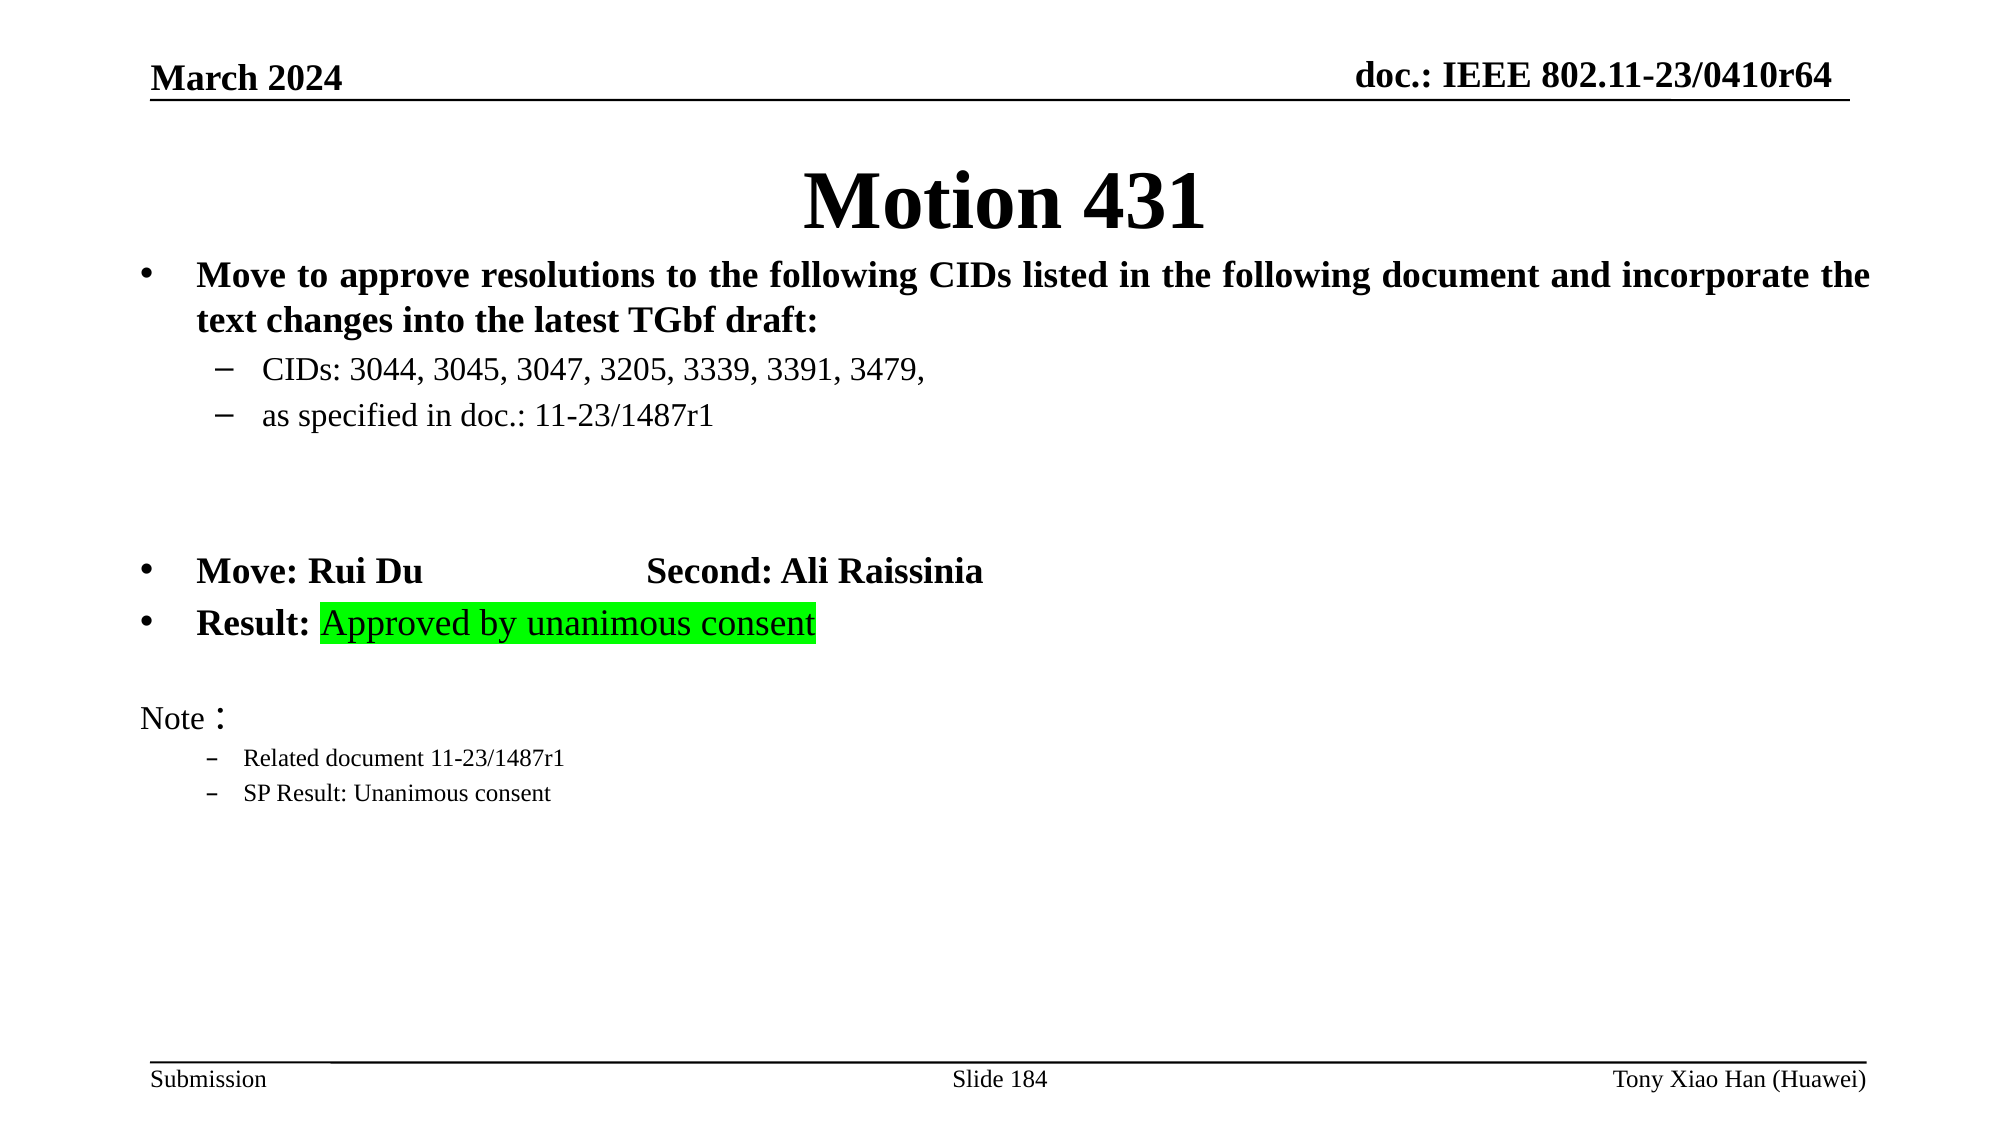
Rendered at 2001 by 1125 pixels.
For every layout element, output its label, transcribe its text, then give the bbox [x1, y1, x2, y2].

text_box Motion 431 [368, 137, 1644, 212]
text_box Move to approve resolutions to the following CIDs listed in the following document and incorporate the text changes into the latest TGbf draft: CIDs: 3044, 3045, 3047, 3205, 3339, 3391, 3479, as specified in doc.: 11-23/1487r1 Move: Rui Du Second: Ali Raissinia Result: Approved by unanimous consent Note： Related document 11-23/1487r1 SP Result: Unanimous consent [125, 212, 1888, 988]
